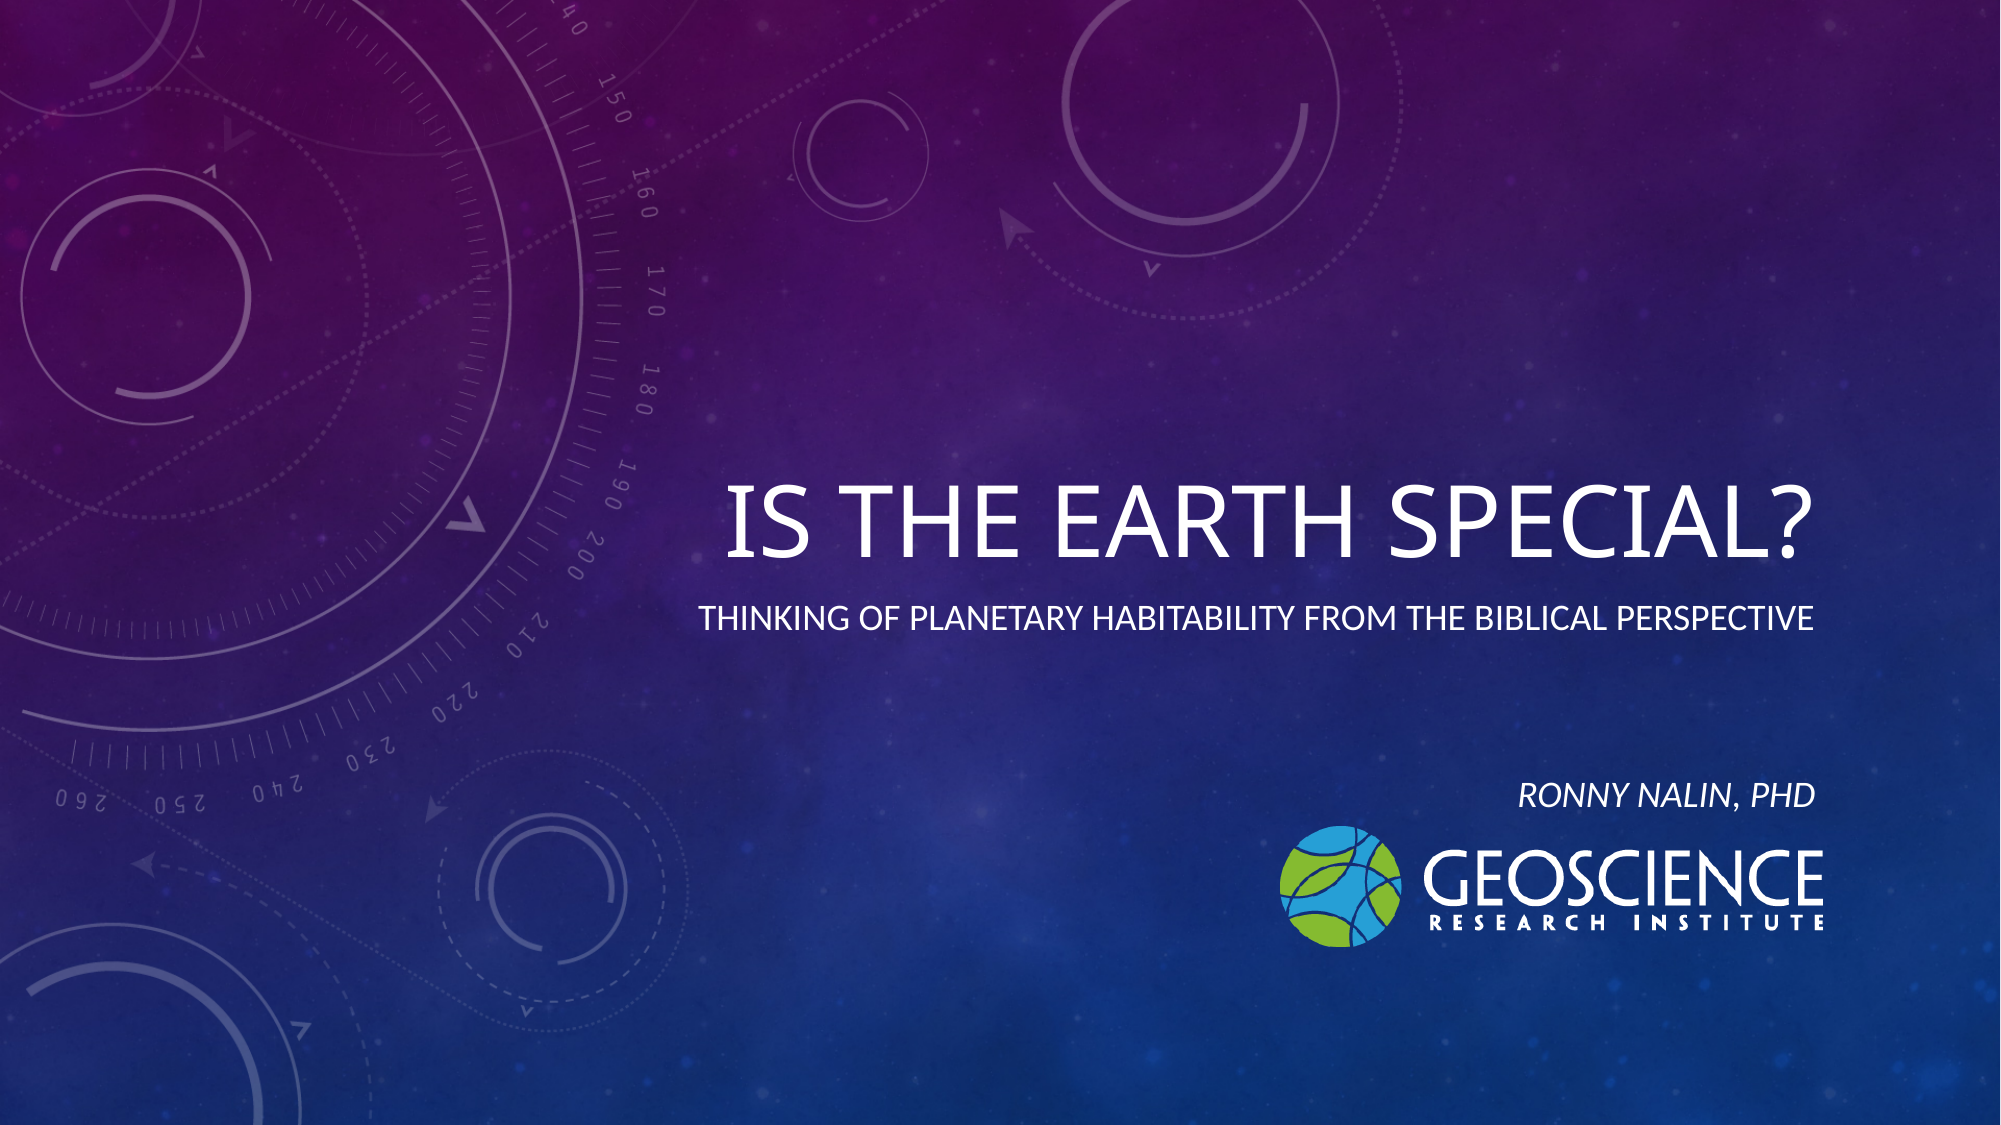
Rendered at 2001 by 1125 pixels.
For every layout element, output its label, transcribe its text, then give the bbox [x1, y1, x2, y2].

subtitle Thinking of Planetary habitability from the biblical perspective Ronny nalin, phd [650, 585, 1831, 938]
picture [0, 0, 2001, 1125]
title is the earth SPecial? [650, 188, 1831, 585]
